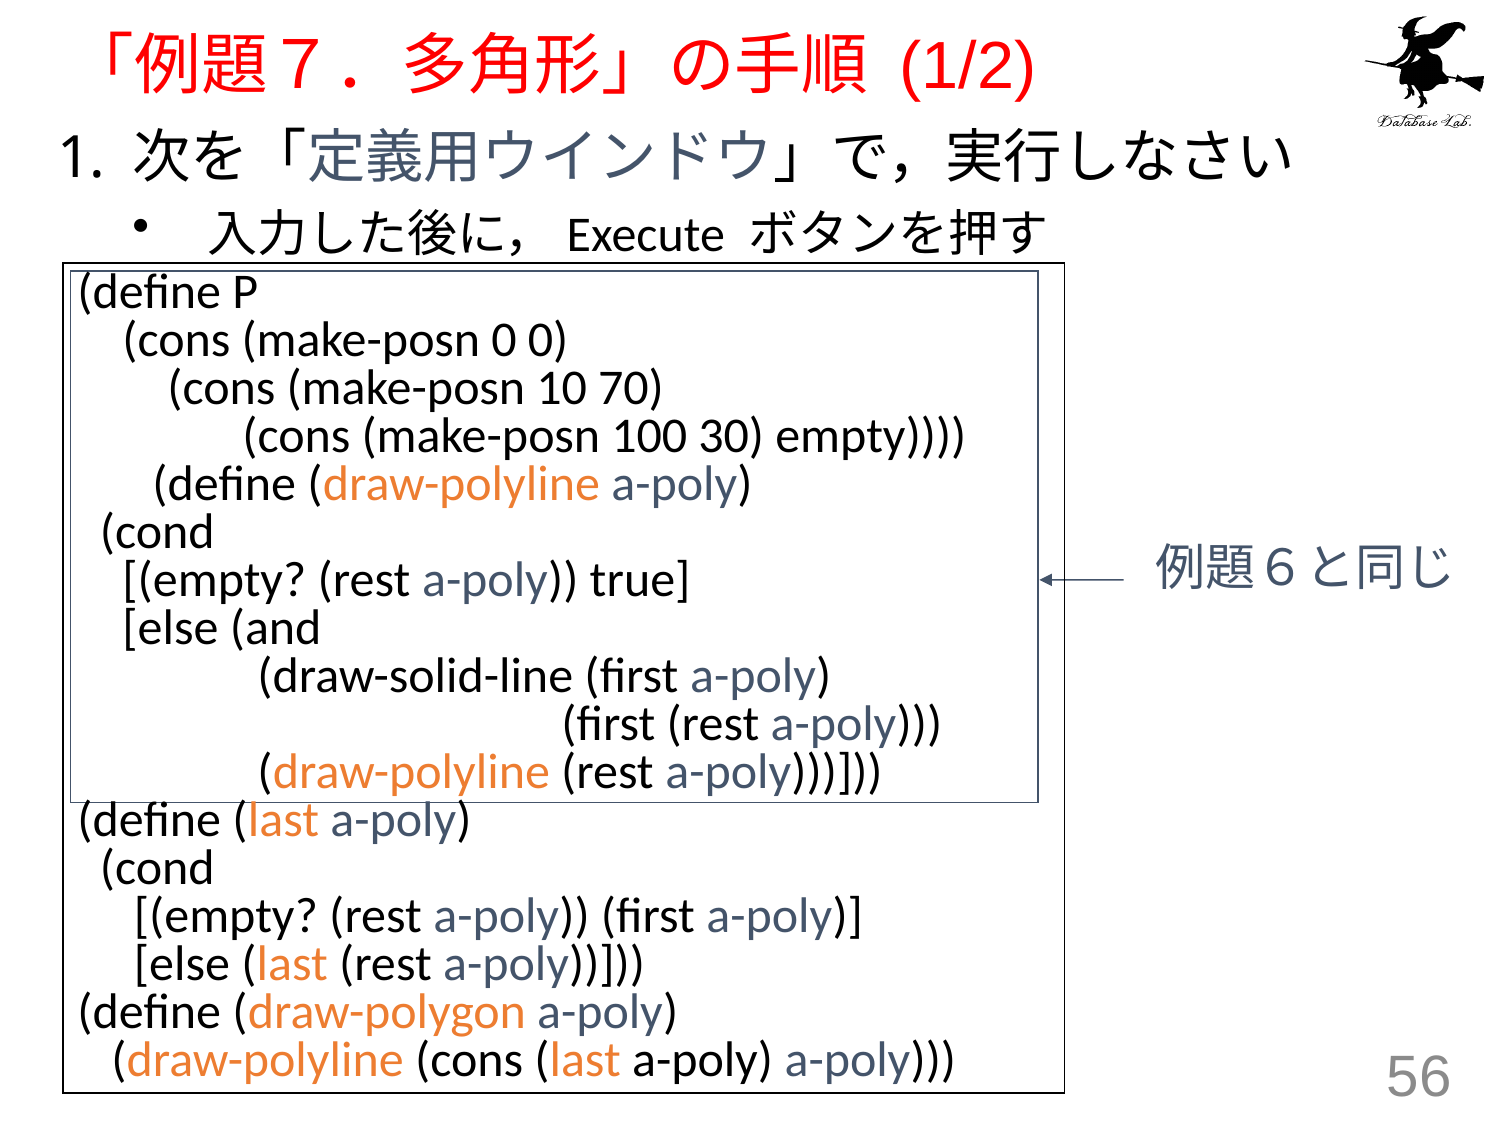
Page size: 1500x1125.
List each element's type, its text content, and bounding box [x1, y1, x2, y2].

slide_number 56 [1129, 1042, 1467, 1103]
picture [1362, 14, 1486, 130]
text_box 例題６と同じ [1140, 527, 1471, 603]
title 「例題７．多角形」の手順 (1/2) [52, 28, 1441, 106]
text_box 次を「定義用ウインドウ」で，実行しなさい 入力した後に，Execute ボタンを押す [42, 98, 1310, 269]
text_box (define P (cons (make-posn 0 0) (cons (make-posn 10 70) (cons (make-posn 100 30) empty)))) (define (draw-polyline a-poly) (cond [(empty? (rest a-poly)) true] [else (and (draw-solid-line (first a-poly) (first (rest a-poly))) (draw-polyline (rest a-poly)))])) (define (last a-poly) (cond [(empty? (rest a-poly)) (first a-poly)] [else (last (rest a-poly))])) (define (draw-polygon a-poly) (draw-polyline (cons (last a-poly) a-poly))) [62, 263, 1065, 1093]
